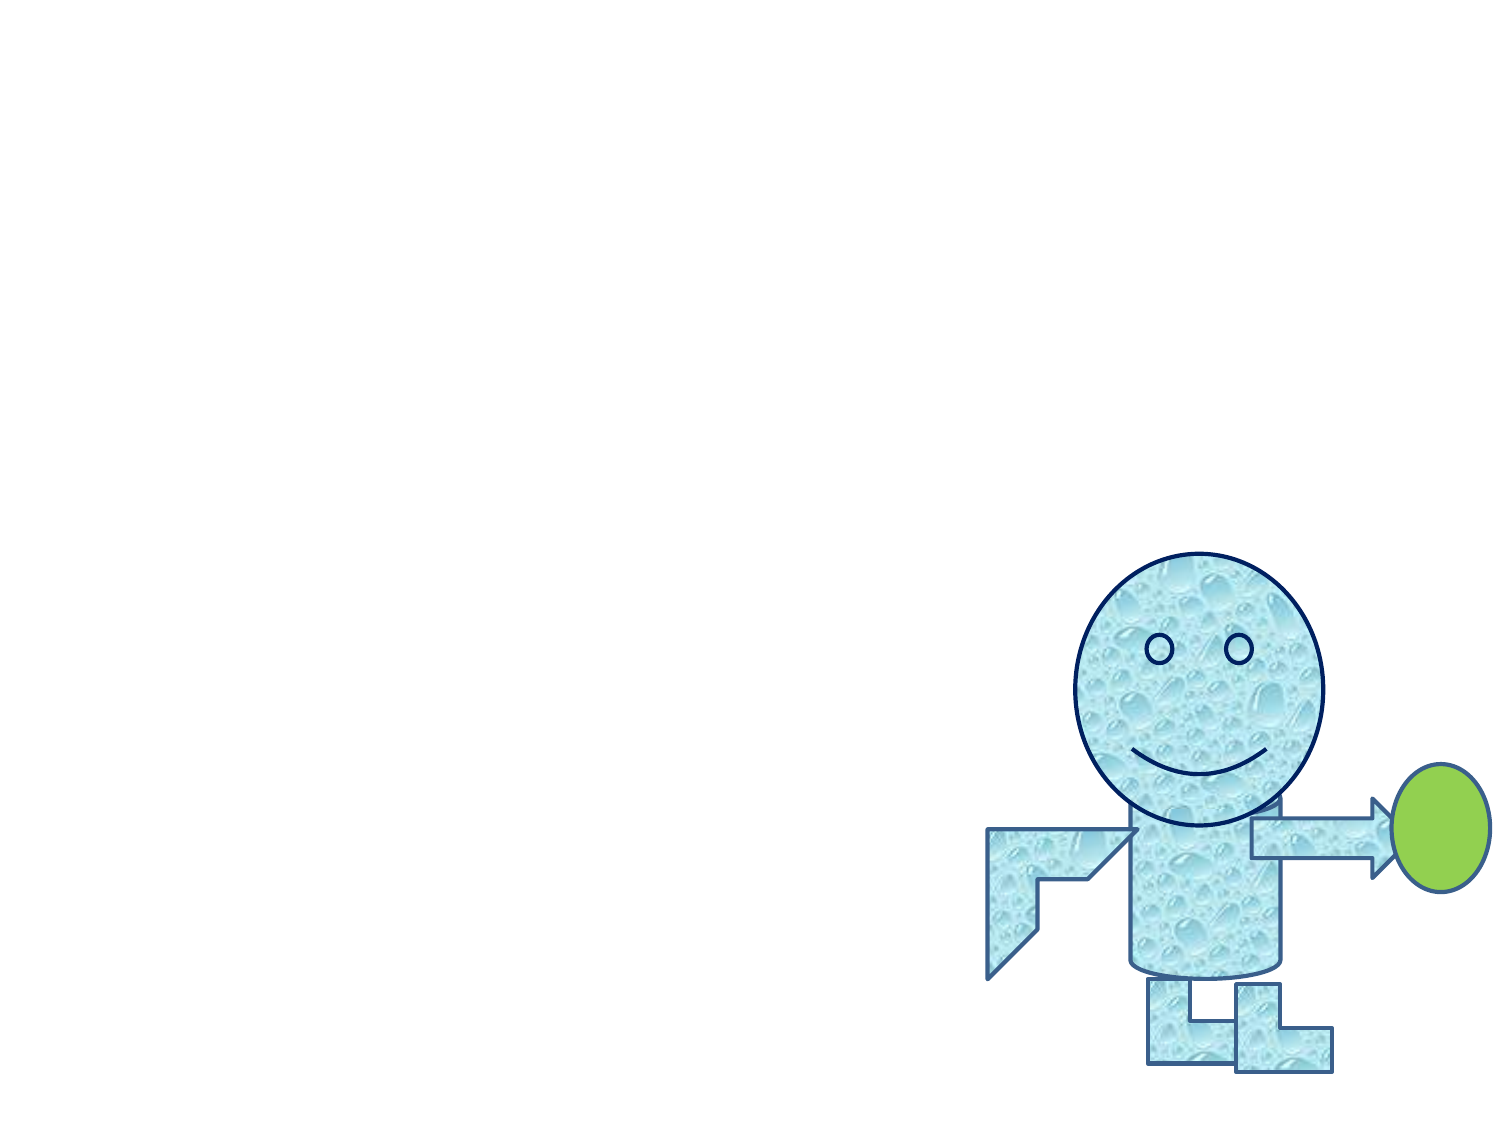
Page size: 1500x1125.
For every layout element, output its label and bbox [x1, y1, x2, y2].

text_box [987, 779, 1333, 1073]
text_box [1389, 761, 1493, 895]
text_box [1337, 796, 1395, 880]
text_box [1073, 551, 1326, 777]
